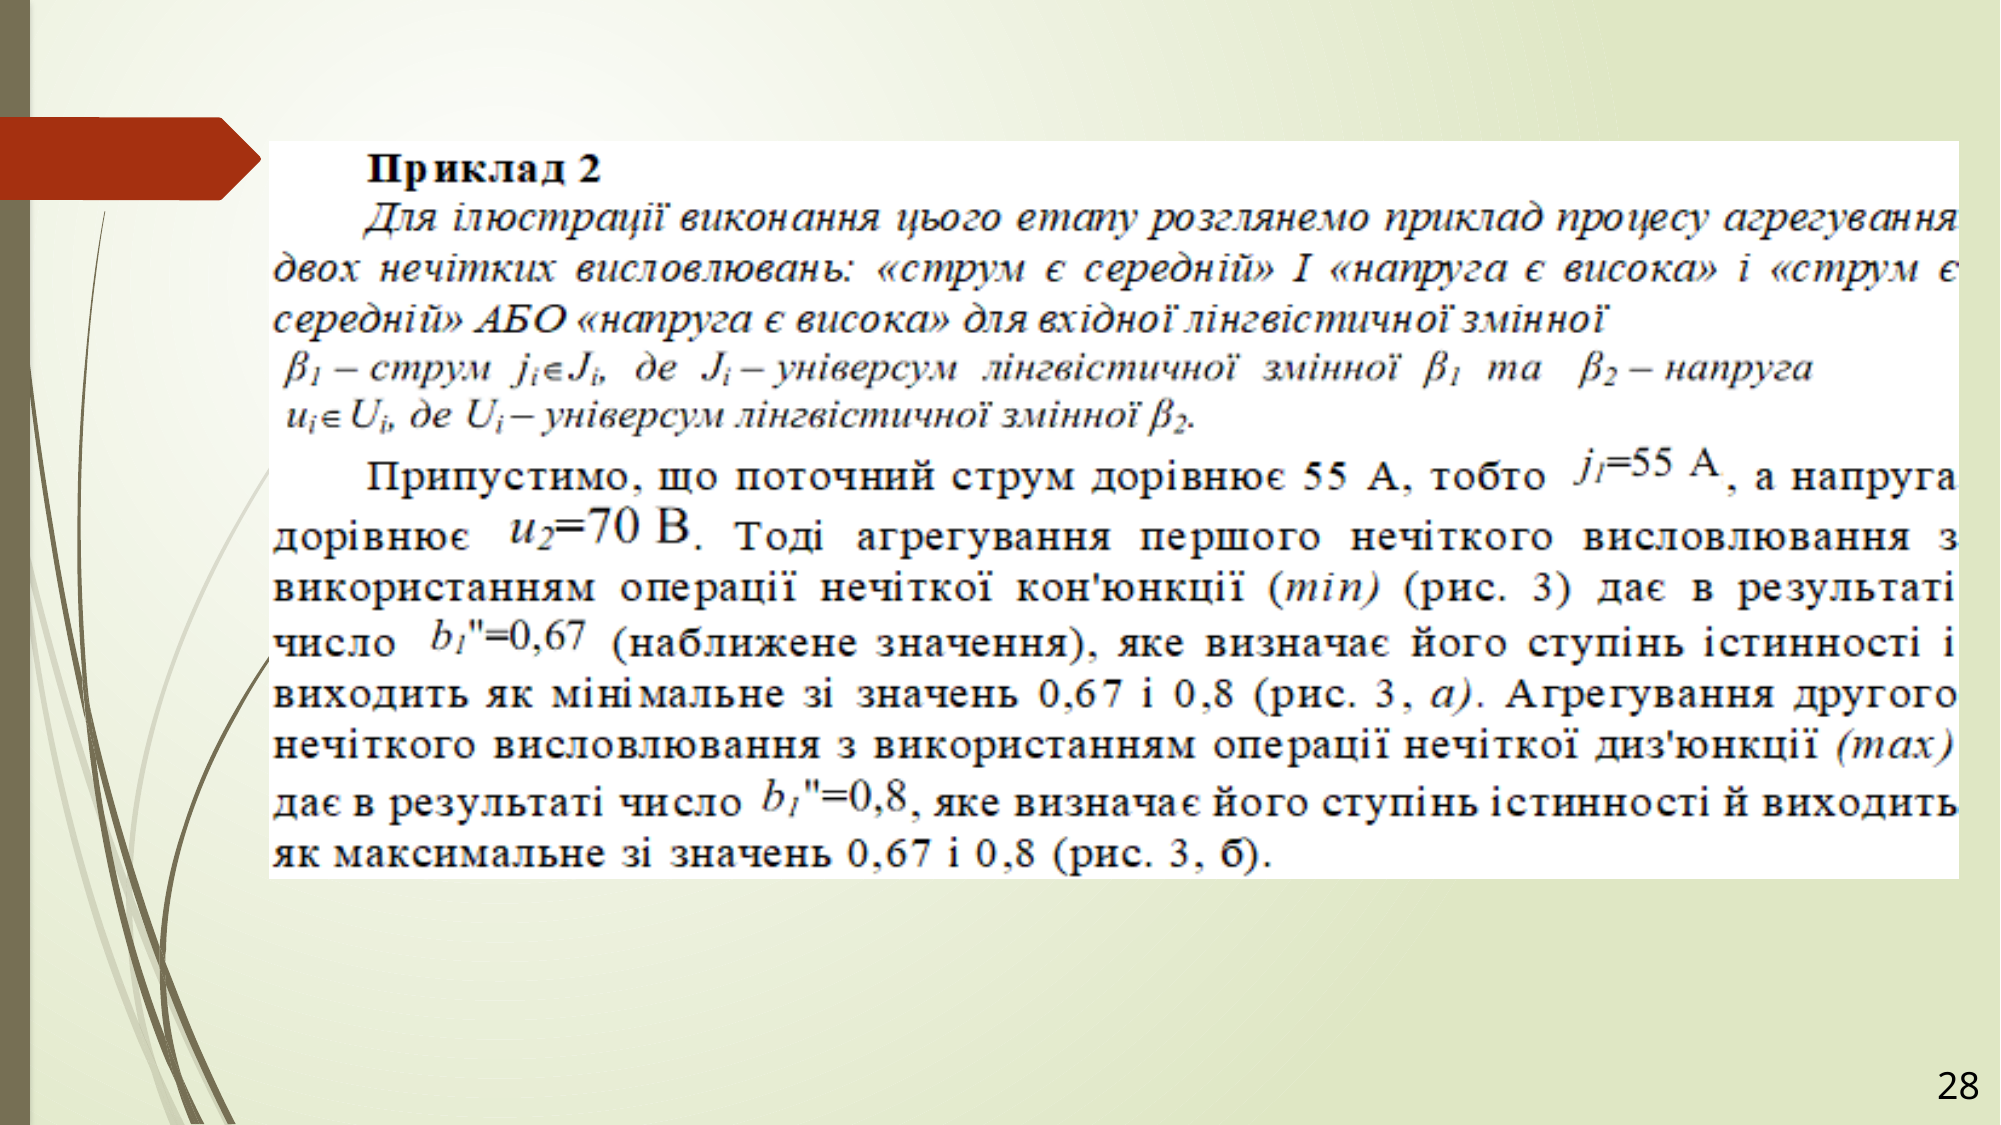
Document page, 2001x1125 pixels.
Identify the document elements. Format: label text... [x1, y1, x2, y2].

picture [269, 141, 1959, 880]
text_box 28 [1922, 1054, 1995, 1114]
